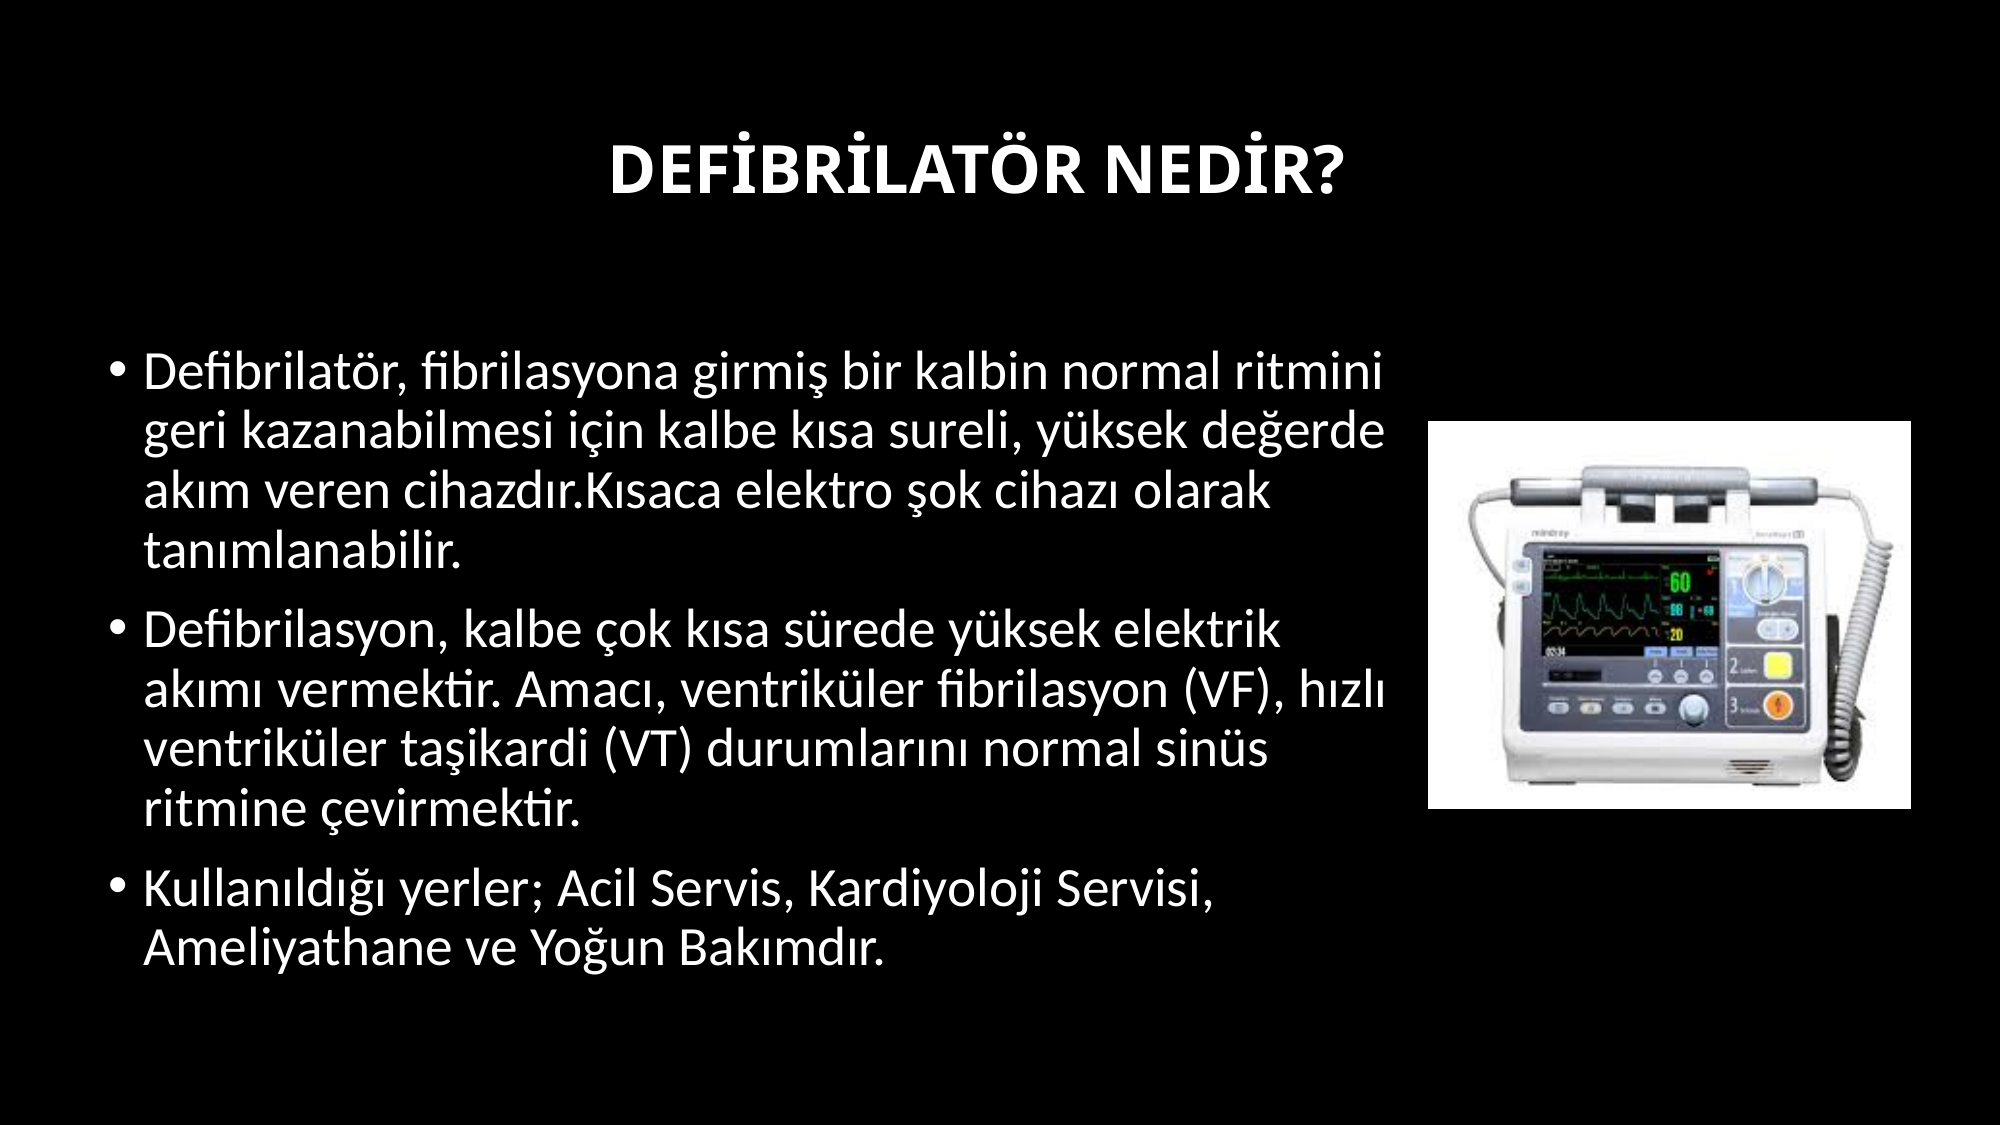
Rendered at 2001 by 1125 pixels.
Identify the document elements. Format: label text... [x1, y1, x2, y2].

list Defibrilatör, fibrilasyona girmiş bir kalbin normal ritmini geri kazanabilmesi için kalbe kısa sureli, yüksek değerde akım veren cihazdır.Kısaca elektro şok cihazı olarak tanımlanabilir. Defibrilasyon, kalbe çok kısa sürede yüksek elektrik akımı vermektir. Amacı, ventriküler fibrilasyon (VF), hızlı ventriküler taşikardi (VT) durumlarını normal sinüs ritmine çevirmektir. Kullanıldığı yerler; Acil Servis, Kardiyoloji Servisi, Ameliyathane ve Yoğun Bakımdır. [93, 238, 1429, 992]
picture [1428, 421, 1911, 809]
title DEFİBRİLATÖR NEDİR? [114, 102, 1840, 321]
